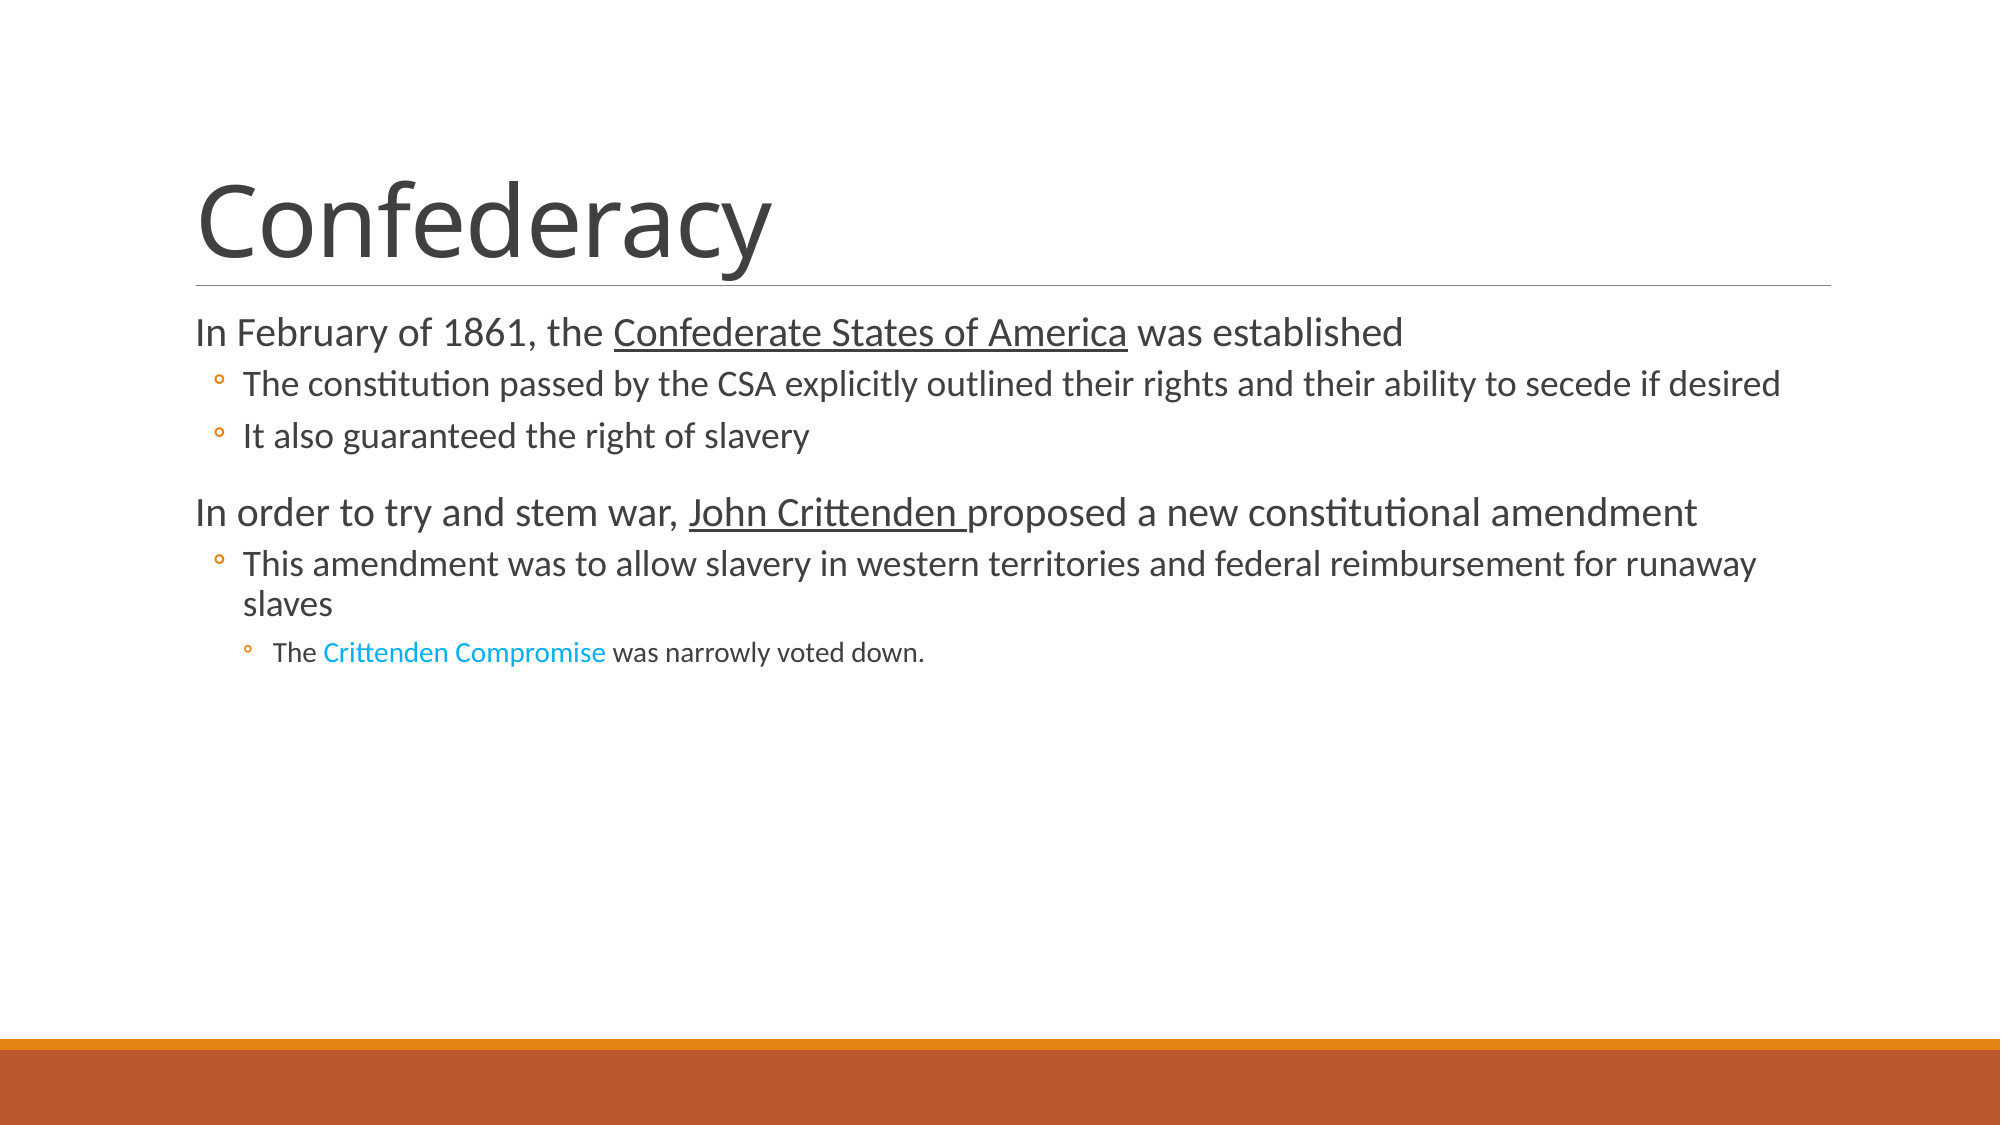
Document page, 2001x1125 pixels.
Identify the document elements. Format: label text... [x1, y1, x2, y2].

title Confederacy [180, 47, 1830, 285]
list In February of 1861, the Confederate States of America was established The constitution passed by the CSA explicitly outlined their rights and their ability to secede if desired It also guaranteed the right of slavery In order to try and stem war, John Crittenden proposed a new constitutional amendment This amendment was to allow slavery in western territories and federal reimbursement for runaway slaves The Crittenden Compromise was narrowly voted down. [180, 302, 1830, 963]
